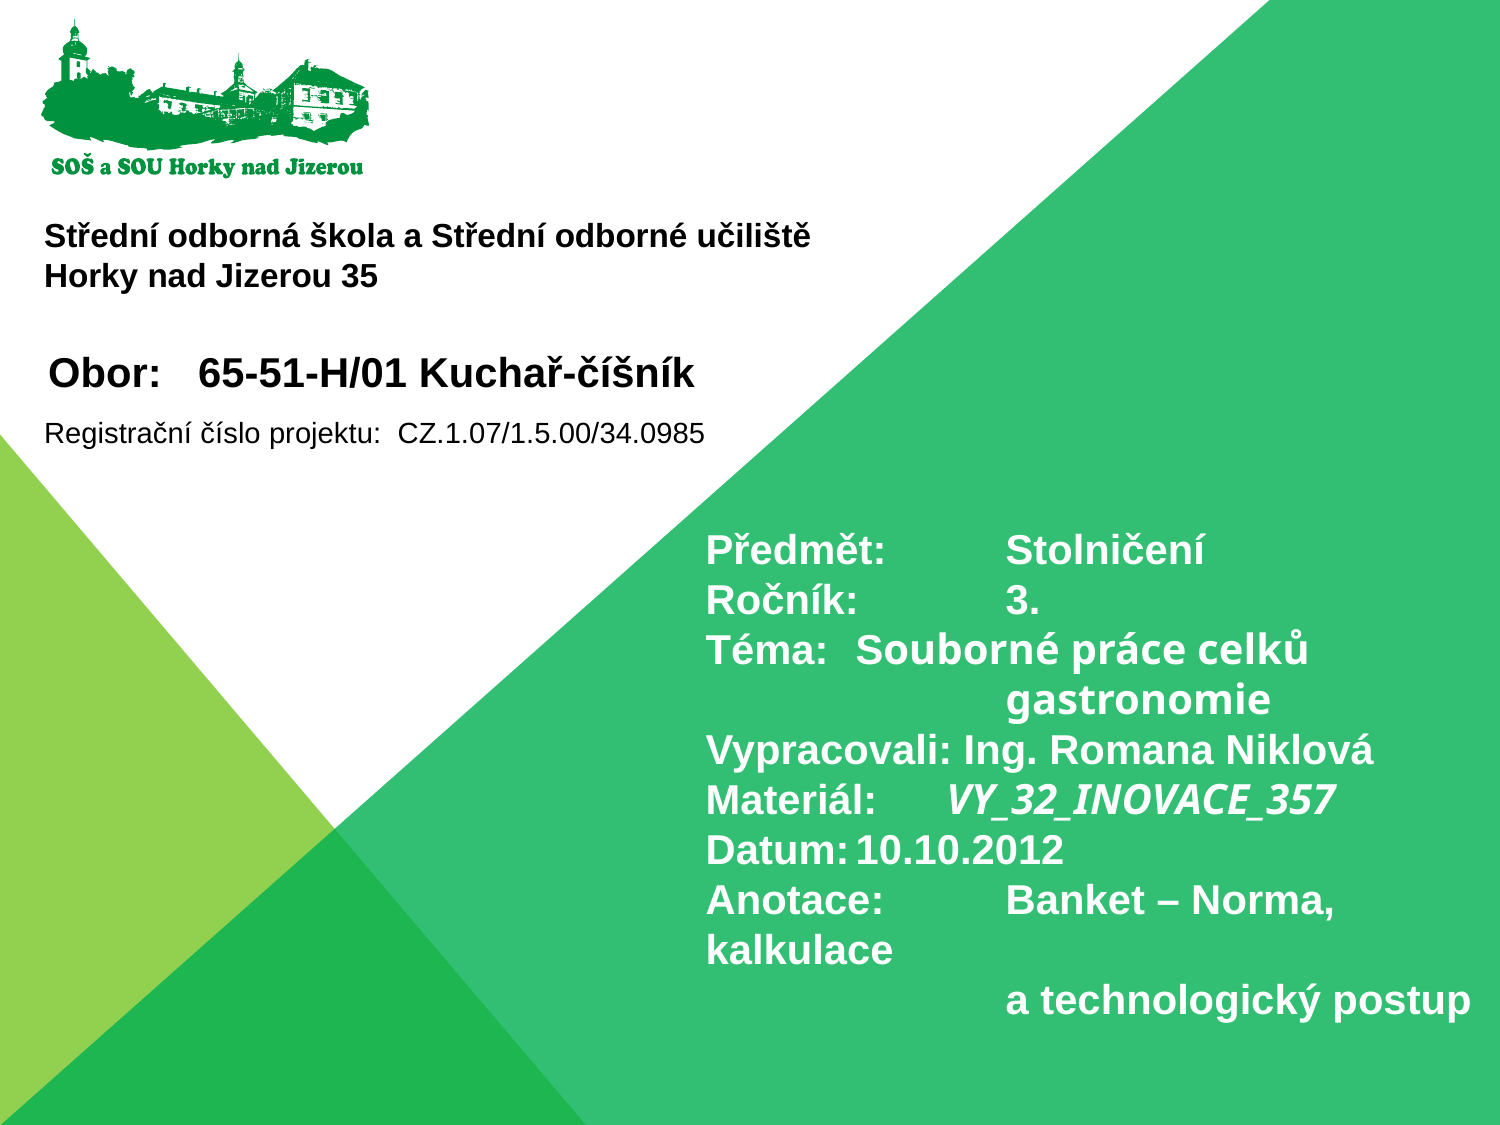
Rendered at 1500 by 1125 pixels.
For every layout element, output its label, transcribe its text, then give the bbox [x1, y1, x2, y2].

text_box Obor: 65-51-H/01 Kuchař-číšník [33, 338, 814, 403]
text_box Předmět: Stolničení Ročník: 3. Téma: Souborné práce celků gastronomie Vypracovali: Ing. Romana Niklová Materiál: VY_32_INOVACE_357 Datum: 10.10.2012 Anotace: Banket – Norma, kalkulace a technologický postup [690, 515, 1500, 1125]
